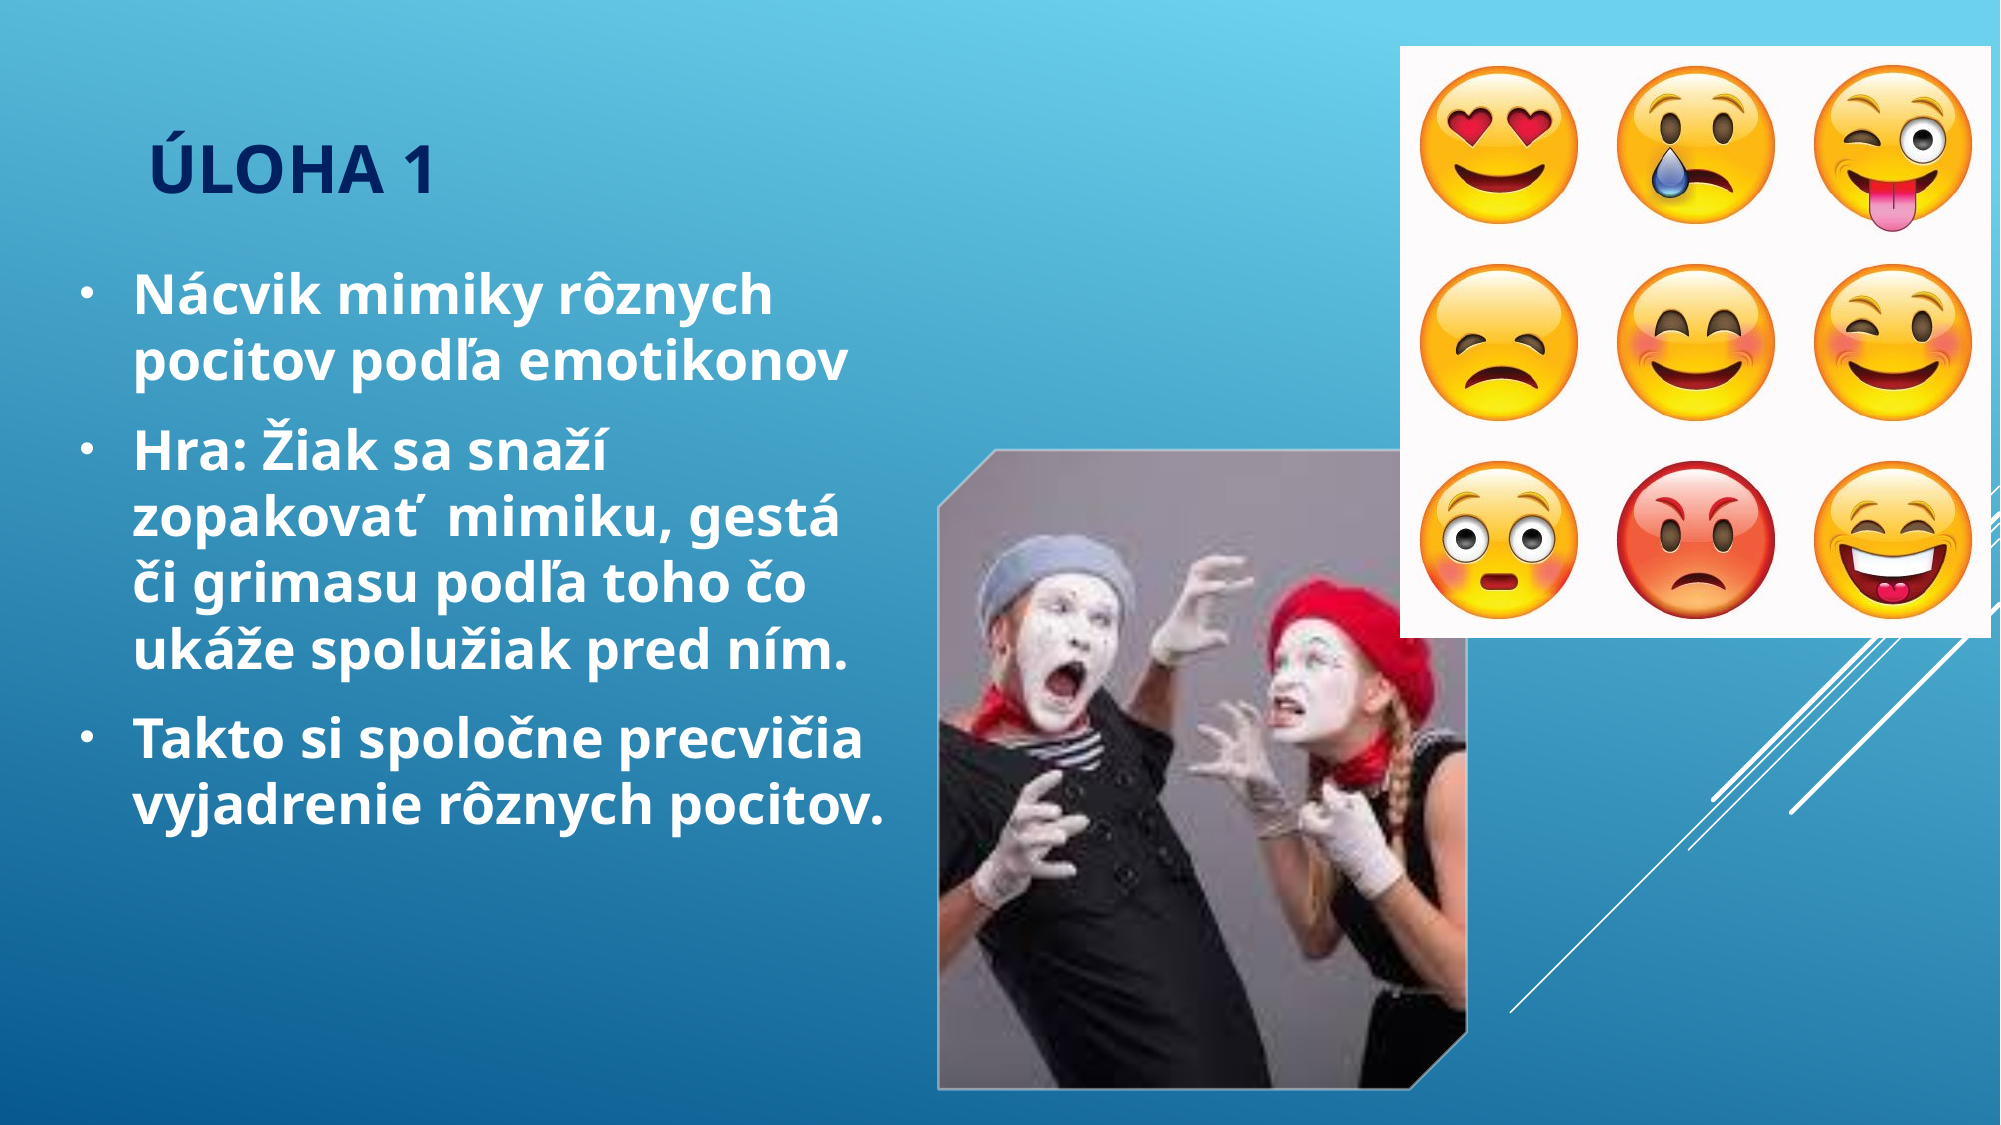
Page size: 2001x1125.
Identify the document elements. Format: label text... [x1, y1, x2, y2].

picture [938, 46, 1992, 1090]
title ÚLOHA 1 [132, 98, 1006, 215]
list Nácvik mimiky rôznych pocitov podľa emotikonov Hra: Žiak sa snaží zopakovať mimiku, gestá či grimasu podľa toho čo ukáže spolužiak pred ním. Takto si spoločne precvičia vyjadrenie rôznych pocitov. [64, 251, 915, 963]
